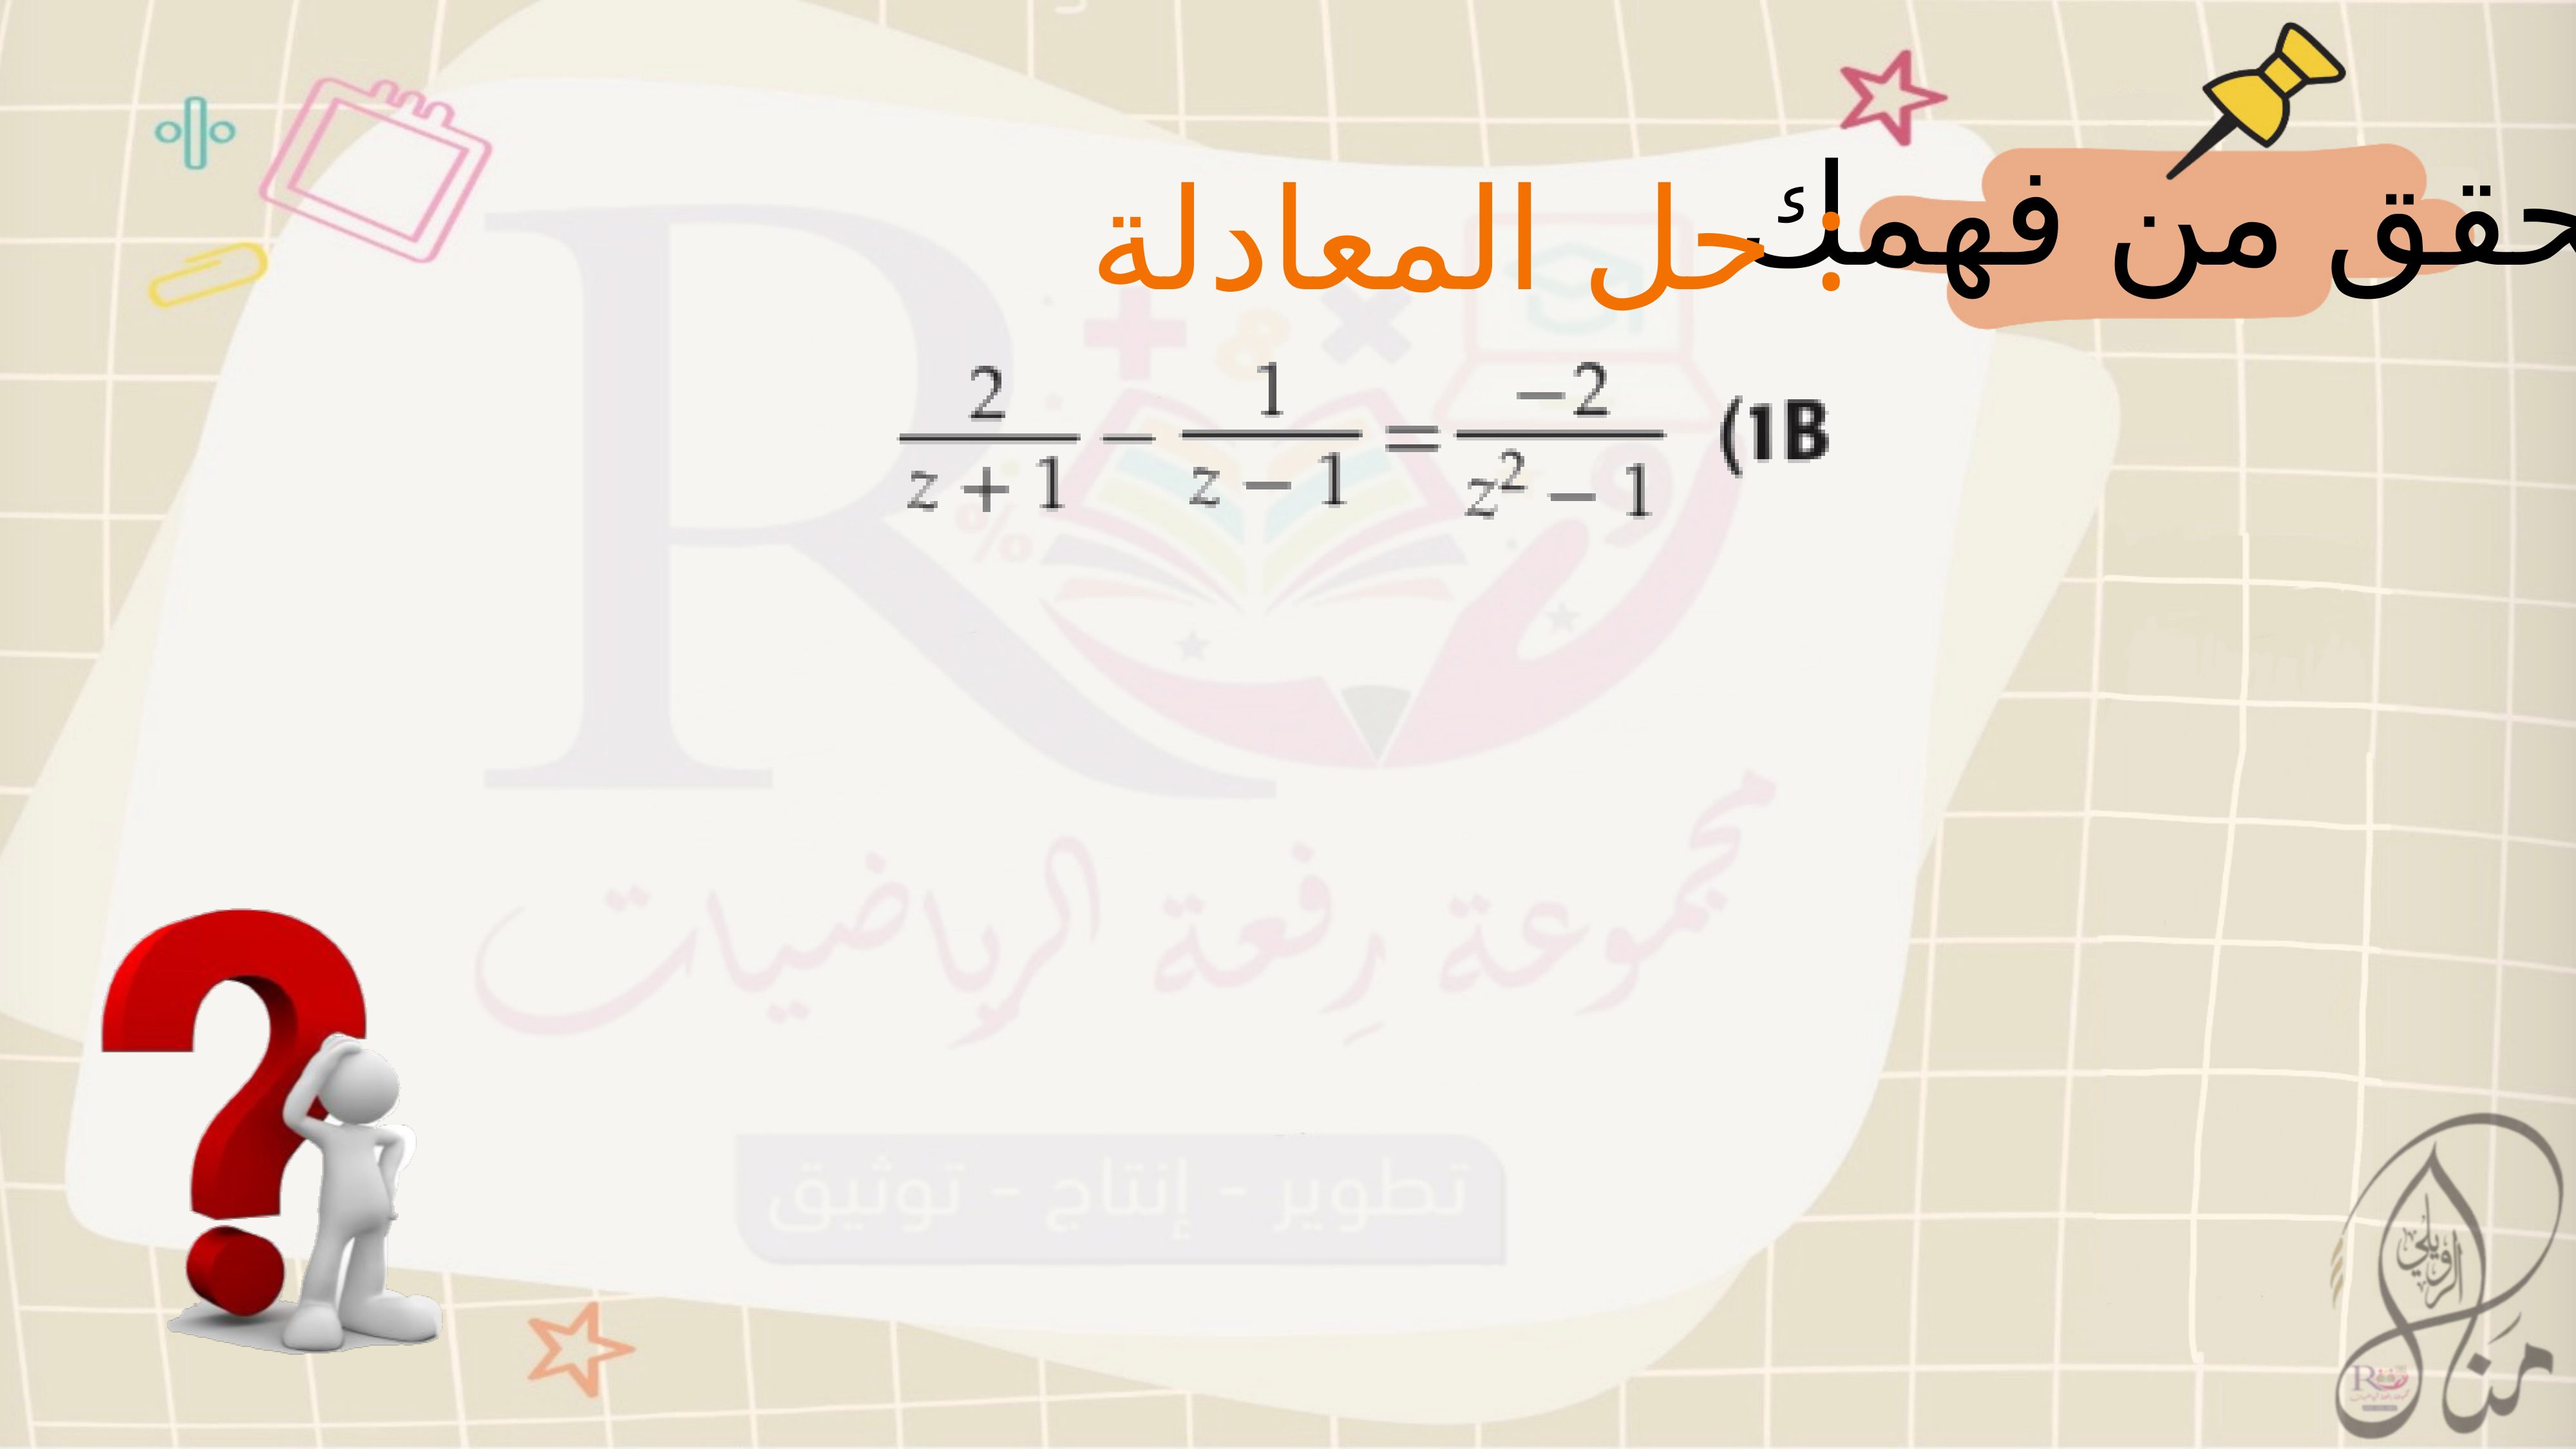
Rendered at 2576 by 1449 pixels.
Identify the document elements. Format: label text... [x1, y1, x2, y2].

picture [0, 0, 2576, 1449]
text_box حل المعادلة : [481, 216, 2459, 312]
text_box تحقق من فهمك [1202, 192, 2576, 288]
